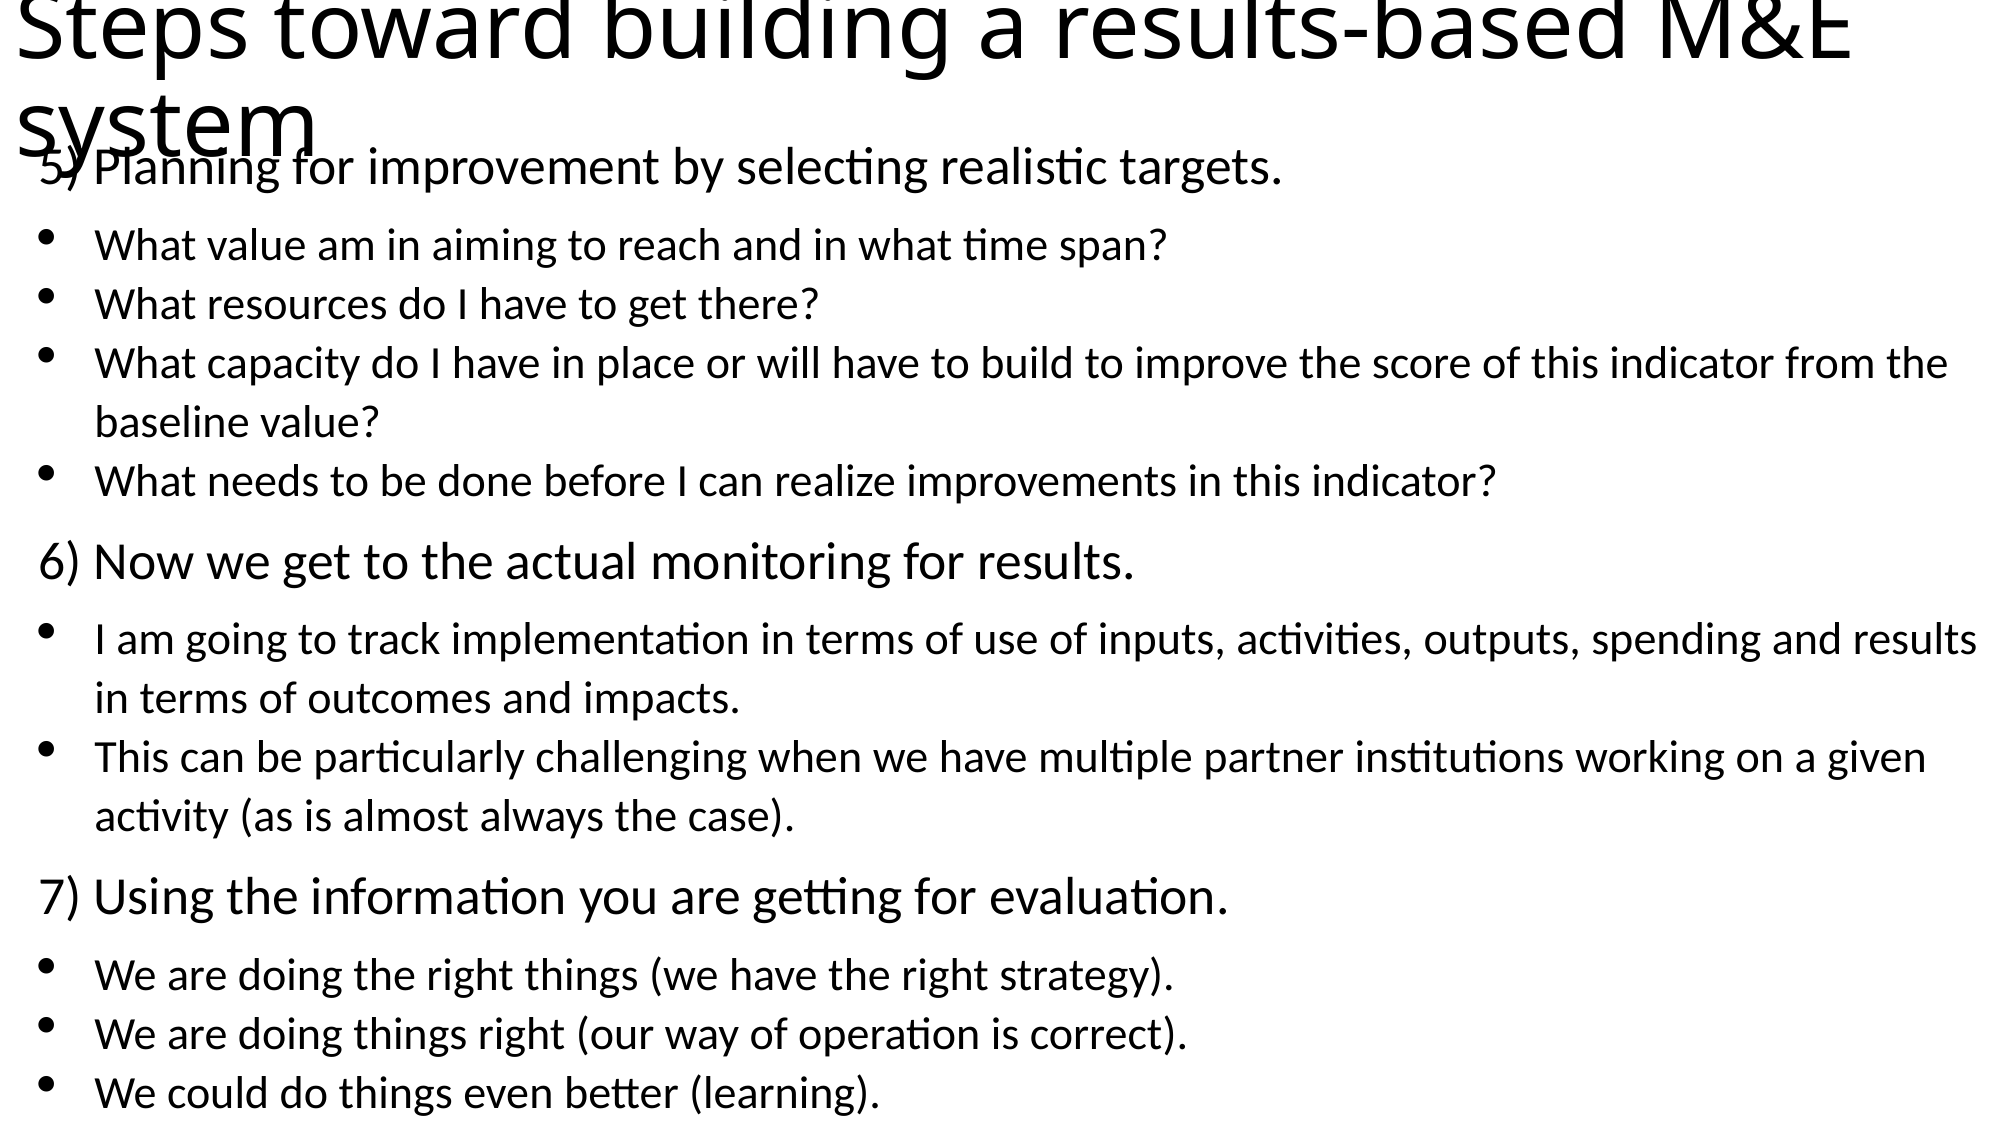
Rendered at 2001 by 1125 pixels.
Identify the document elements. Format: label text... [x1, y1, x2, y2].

list 5) Planning for improvement by selecting realistic targets. What value am in aiming to reach and in what time span? What resources do I have to get there? What capacity do I have in place or will have to build to improve the score of this indicator from the baseline value? What needs to be done before I can realize improvements in this indicator? 6) Now we get to the actual monitoring for results. I am going to track implementation in terms of use of inputs, activities, outputs, spending and results in terms of outcomes and impacts. This can be particularly challenging when we have multiple partner institutions working on a given activity (as is almost always the case). 7) Using the information you are getting for evaluation. We are doing the right things (we have the right strategy). We are doing things right (our way of operation is correct). We could do things even better (learning). [23, 119, 1999, 1125]
title Steps toward building a results-based M&E system [0, 16, 1999, 140]
